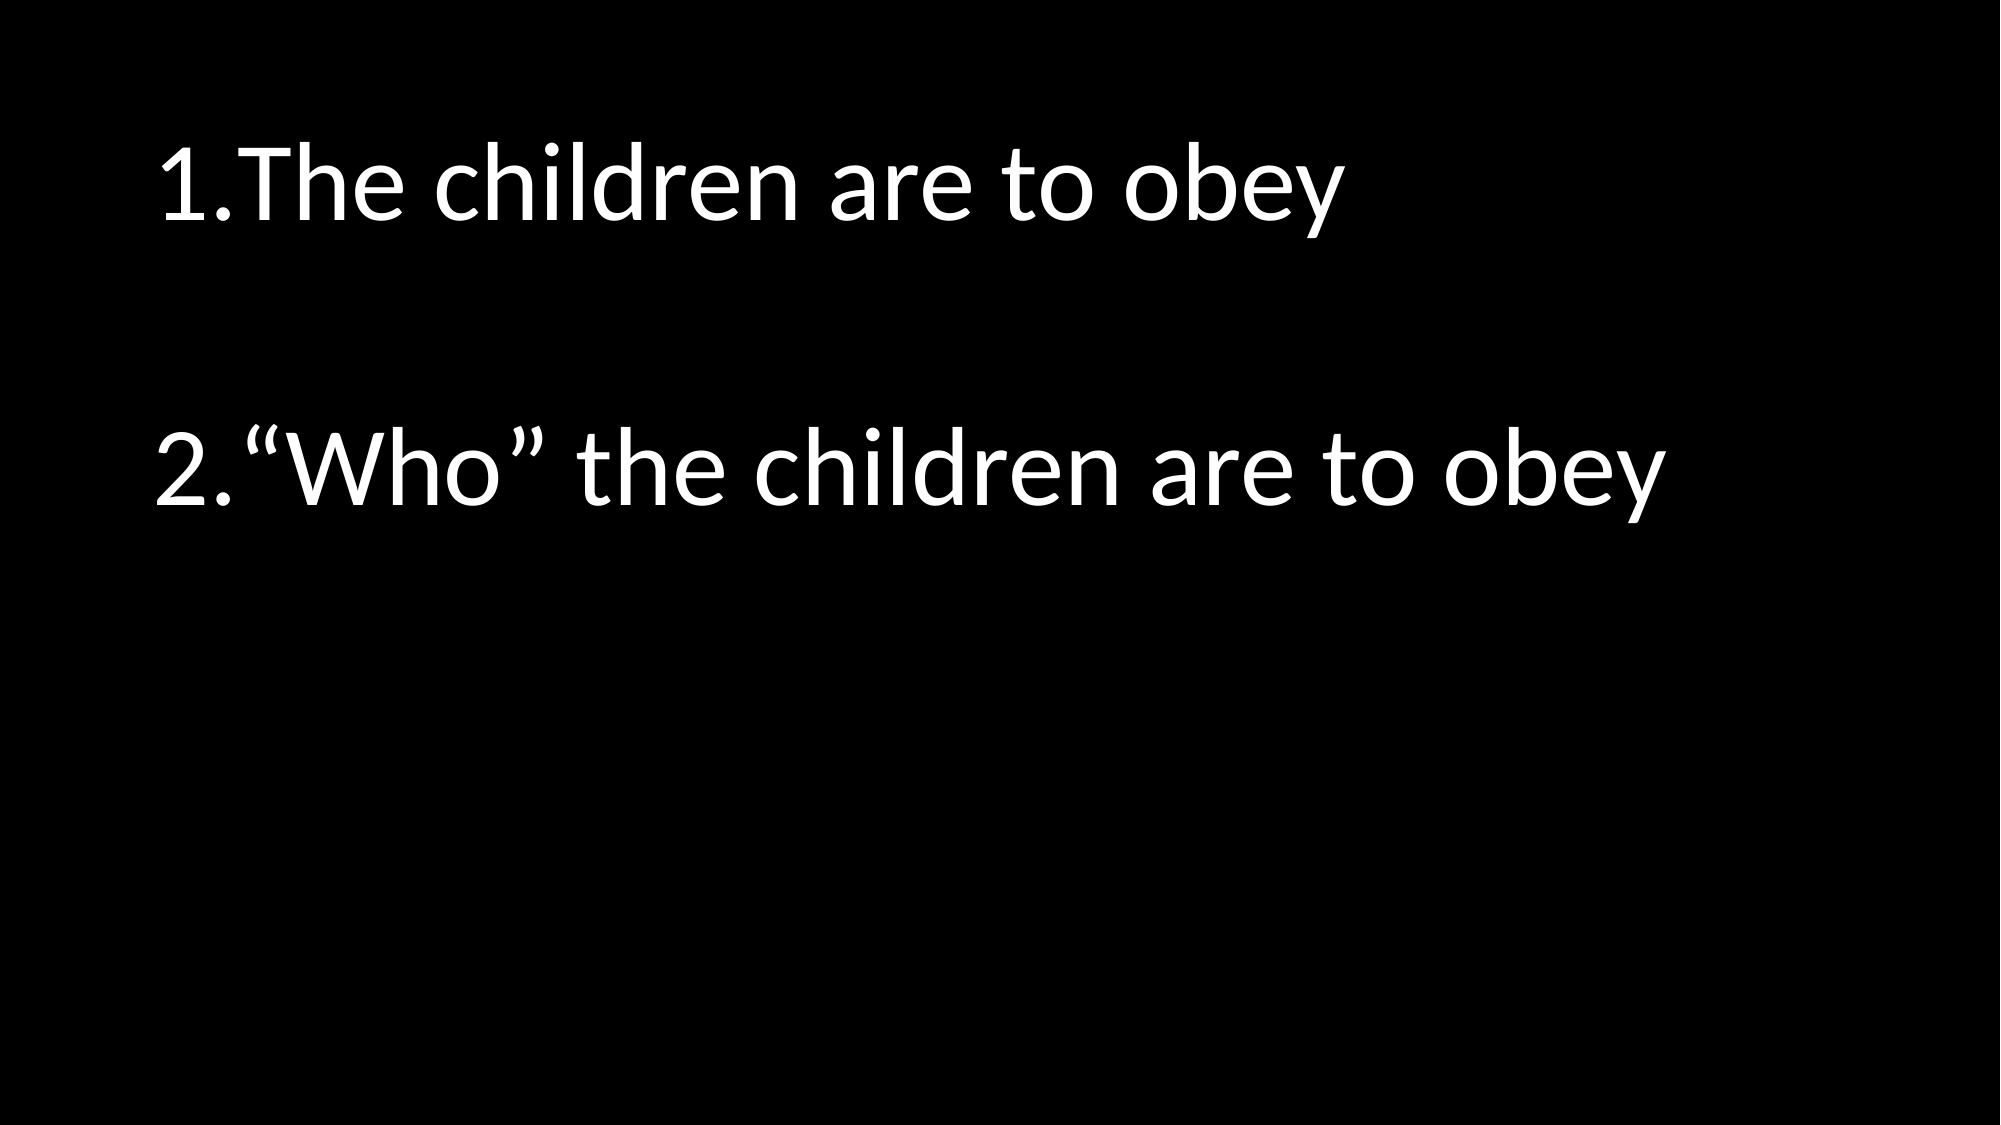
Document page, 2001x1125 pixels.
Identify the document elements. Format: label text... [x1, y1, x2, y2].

list The children are to obey “Who” the children are to obey [137, 116, 1863, 1014]
